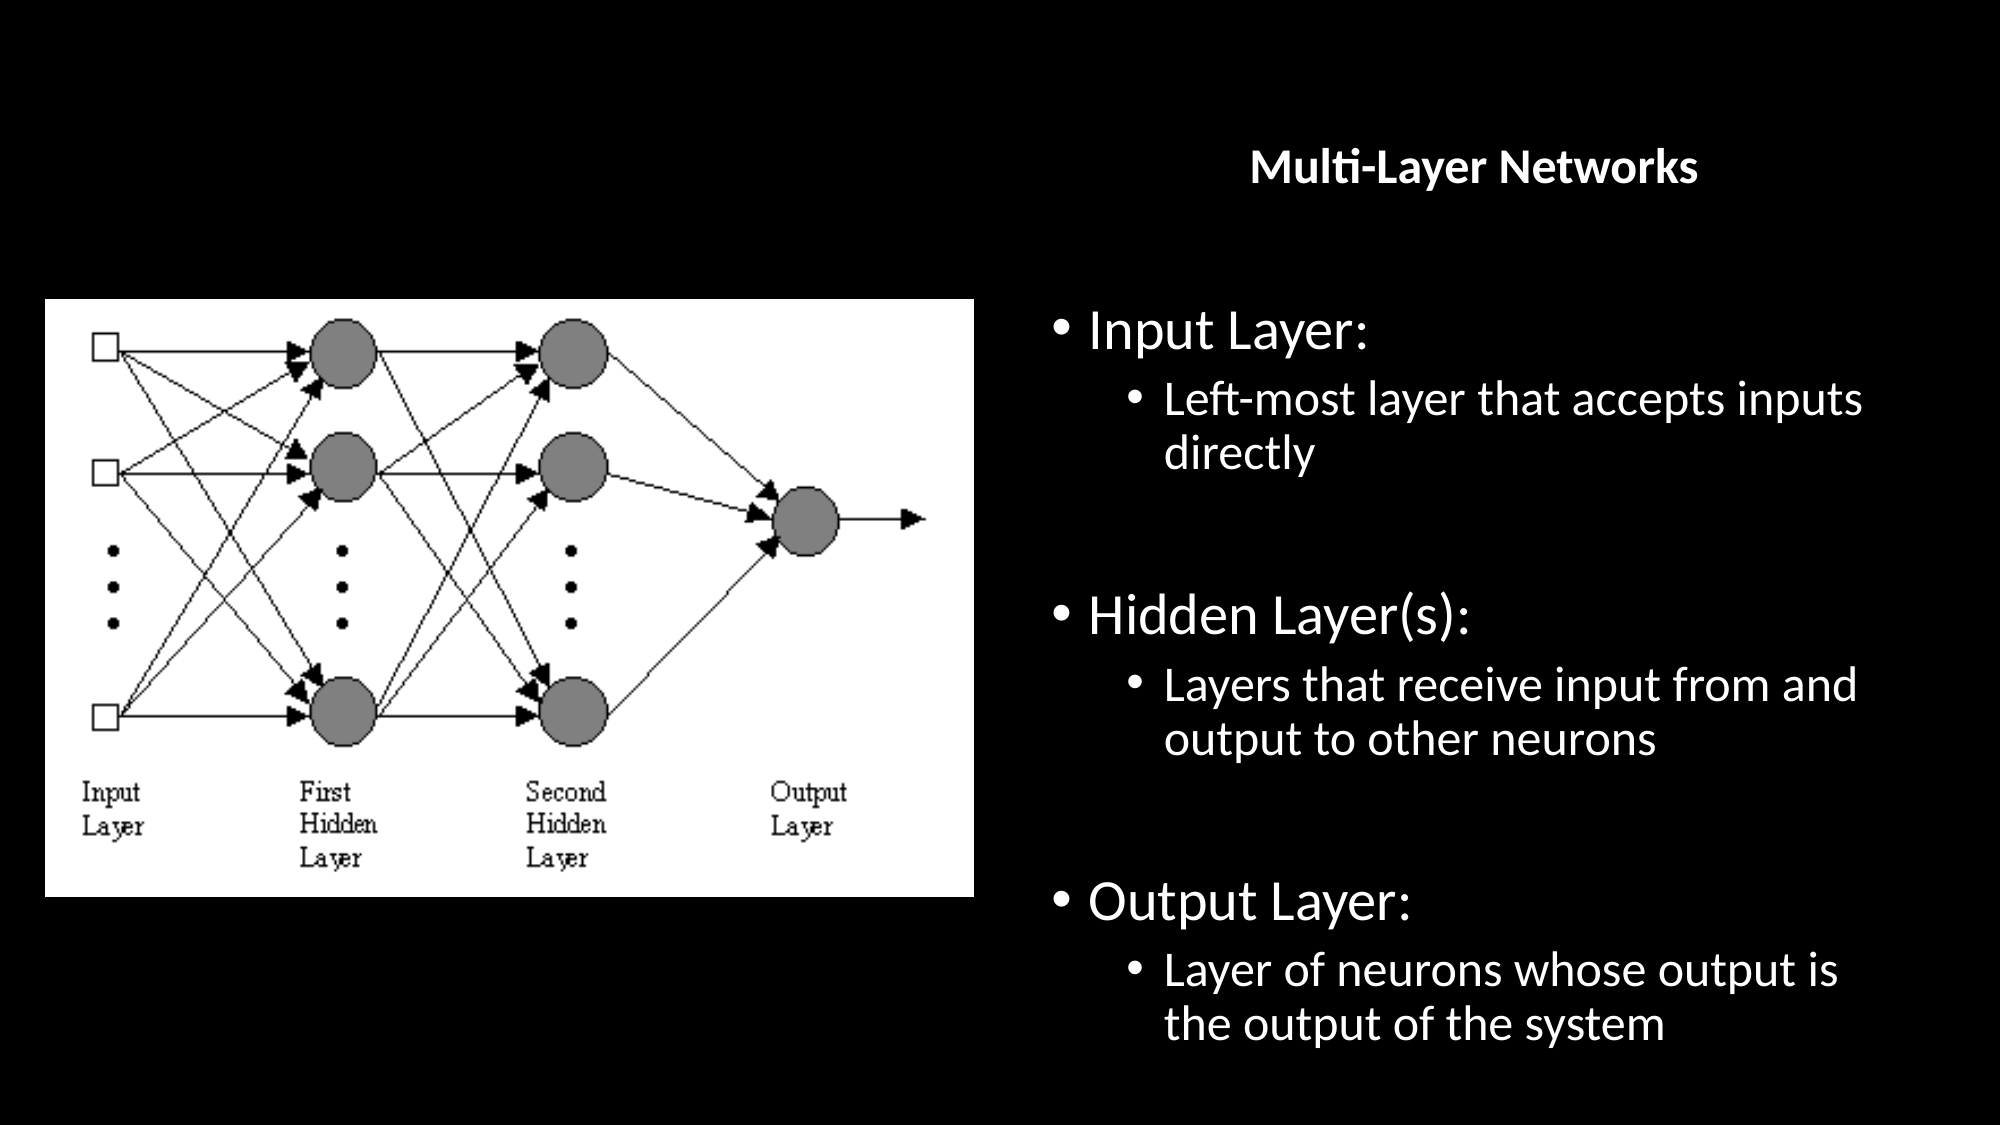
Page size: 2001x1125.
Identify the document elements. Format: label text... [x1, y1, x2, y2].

list Multi-Layer Networks Input Layer: Left-most layer that accepts inputs directly Hidden Layer(s): Layers that receive input from and output to other neurons Output Layer: Layer of neurons whose output is the output of the system [1036, 132, 1906, 1064]
picture [45, 299, 974, 898]
